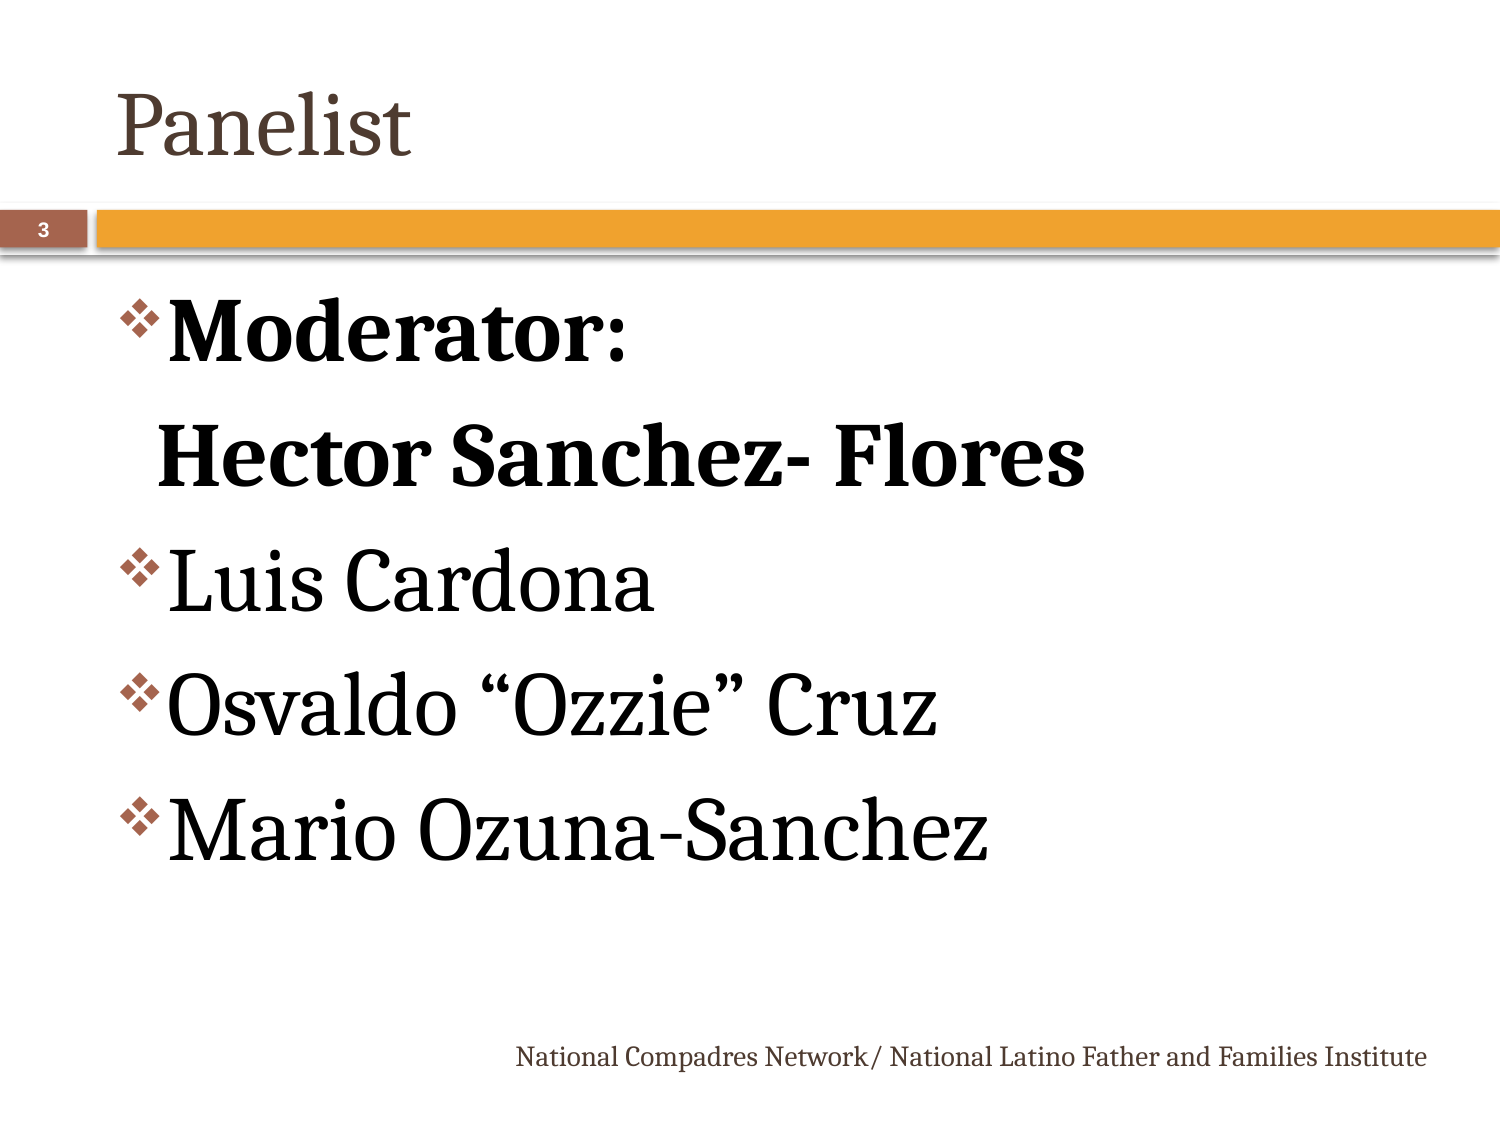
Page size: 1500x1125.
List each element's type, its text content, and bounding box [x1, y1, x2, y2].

footer National Compadres Network/ National Latino Father and Families Institute [99, 1025, 1450, 1085]
title Panelist [100, 37, 1439, 201]
slide_number 3 [0, 208, 88, 249]
list Moderator: Hector Sanchez- Flores Luis Cardona Osvaldo “Ozzie” Cruz Mario Ozuna-Sanchez [100, 262, 1439, 1001]
